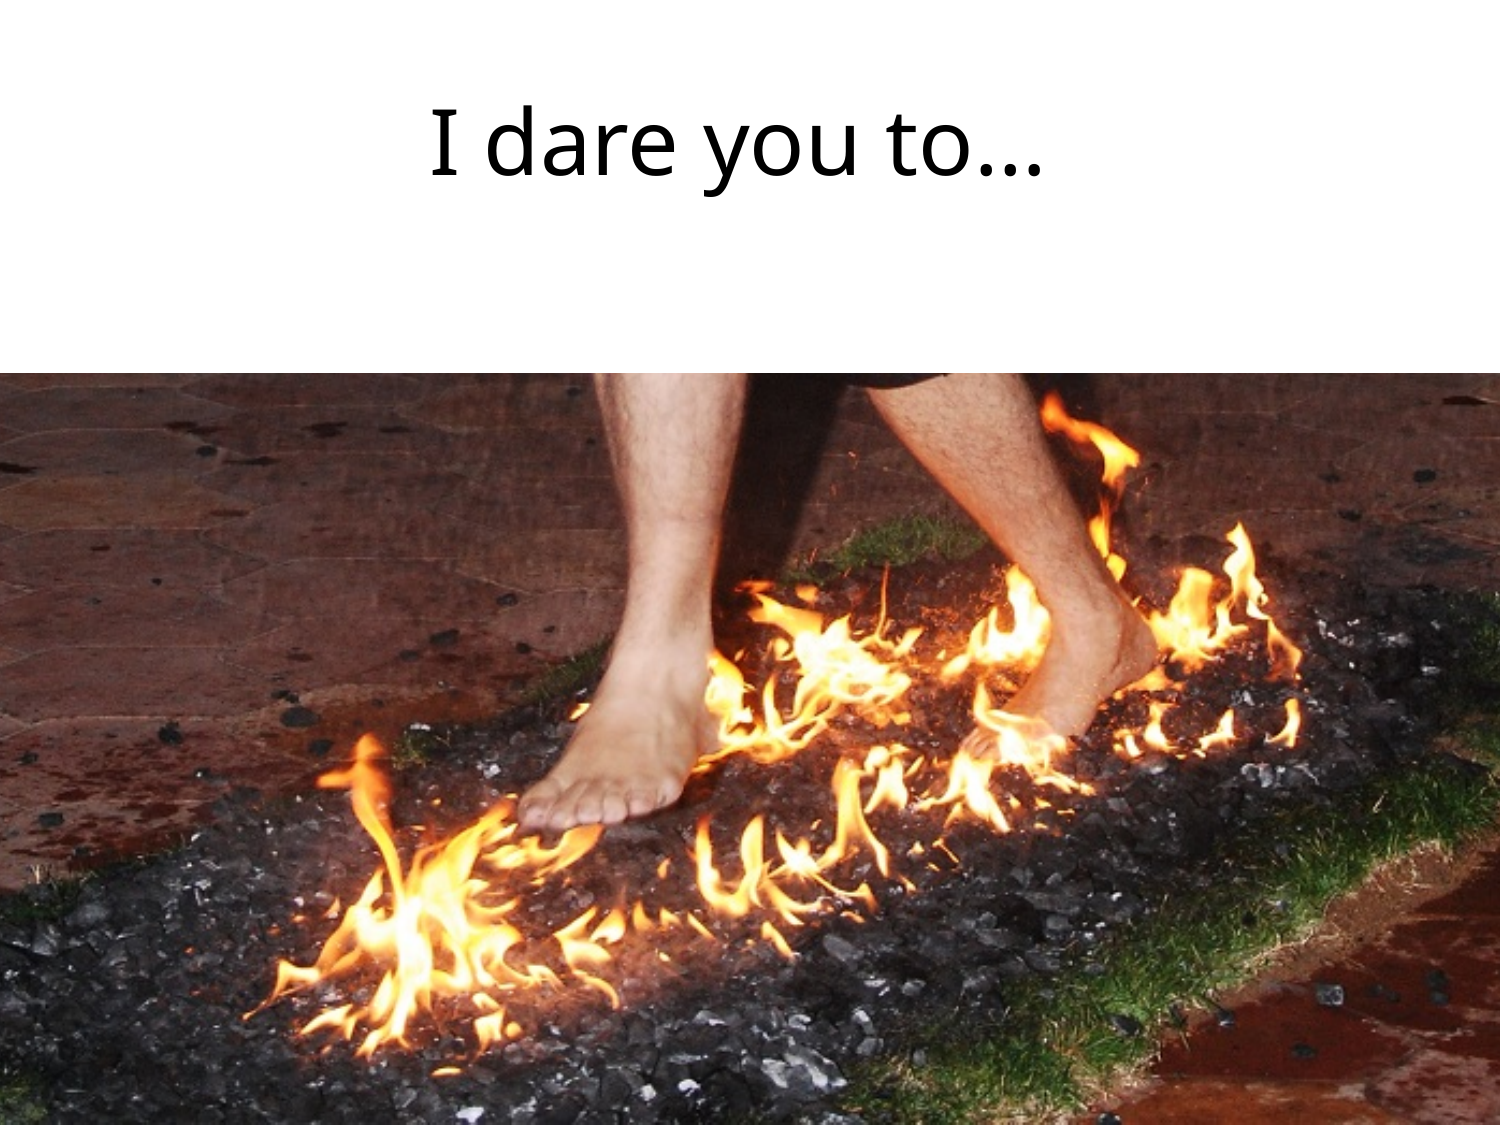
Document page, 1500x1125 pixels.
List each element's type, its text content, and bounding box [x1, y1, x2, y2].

picture [0, 373, 1500, 1125]
title I dare you to… [75, 45, 1425, 233]
